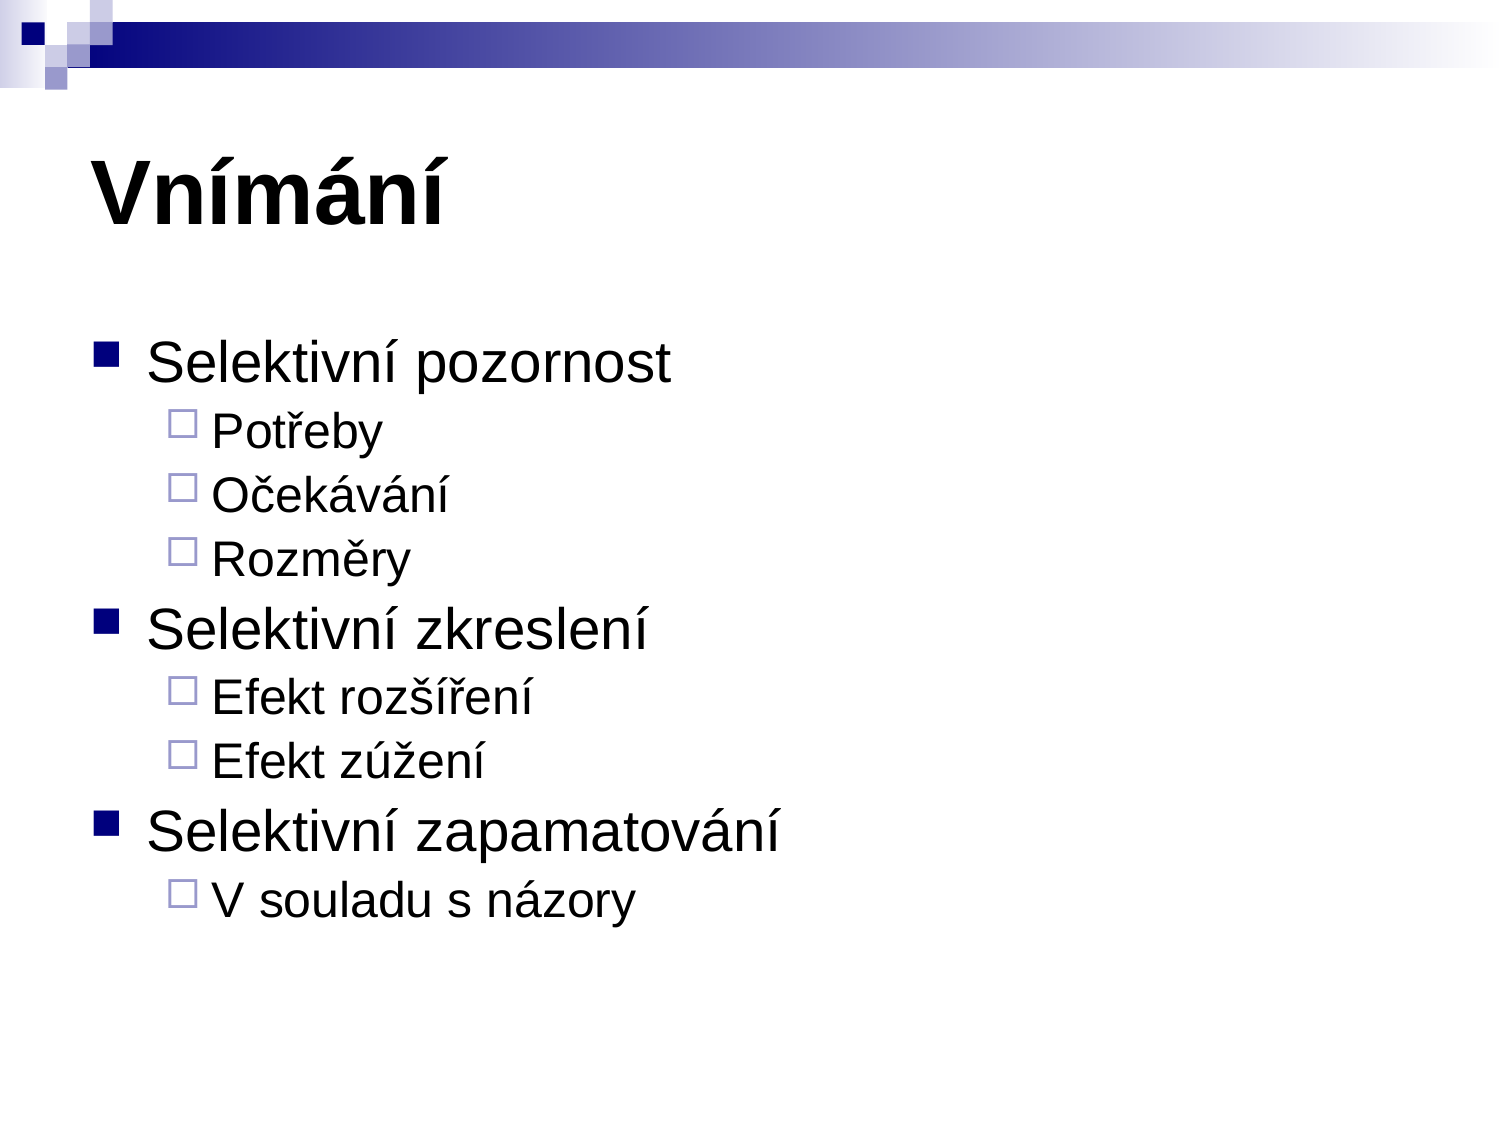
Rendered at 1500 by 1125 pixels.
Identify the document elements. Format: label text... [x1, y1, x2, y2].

title Vnímání [74, 74, 1426, 301]
list Selektivní pozornost Potřeby Očekávání Rozměry Selektivní zkreslení Efekt rozšíření Efekt zúžení Selektivní zapamatování V souladu s názory [74, 324, 1426, 963]
